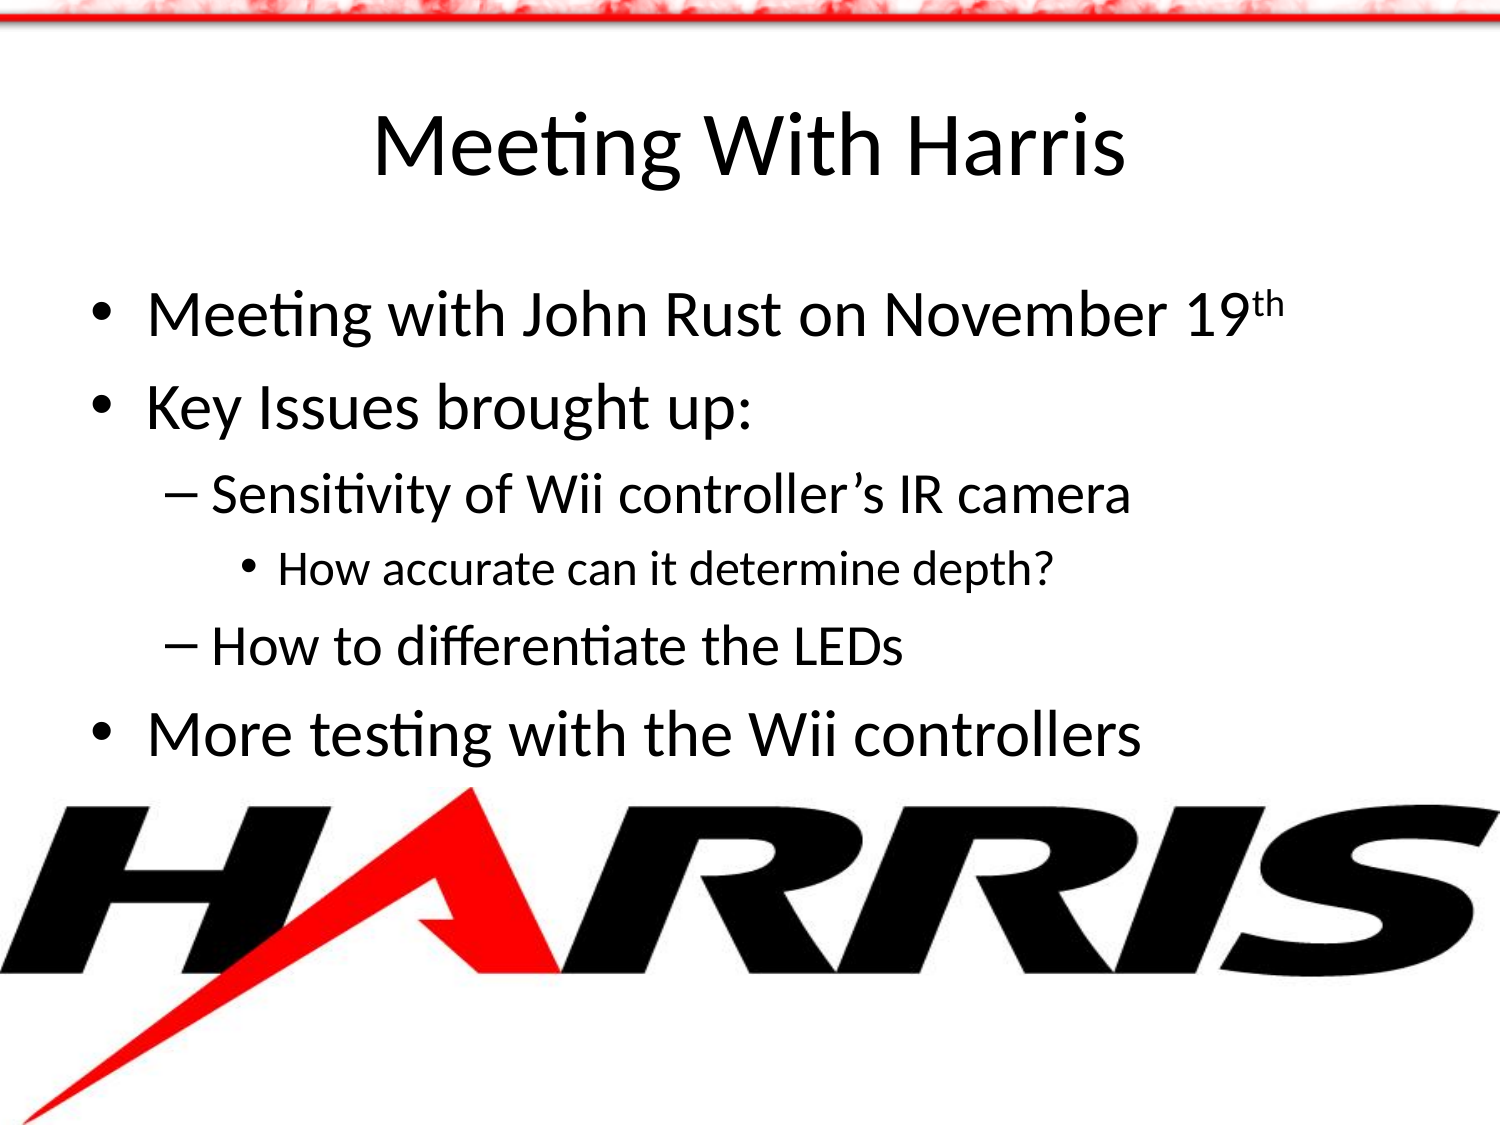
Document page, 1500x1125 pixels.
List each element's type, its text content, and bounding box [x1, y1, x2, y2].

title Meeting With Harris [75, 45, 1425, 233]
picture [0, 0, 1500, 32]
list Meeting with John Rust on November 19th Key Issues brought up: Sensitivity of Wii controller’s IR camera How accurate can it determine depth? How to differentiate the LEDs More testing with the Wii controllers [75, 262, 1425, 785]
picture [0, 787, 1500, 1125]
